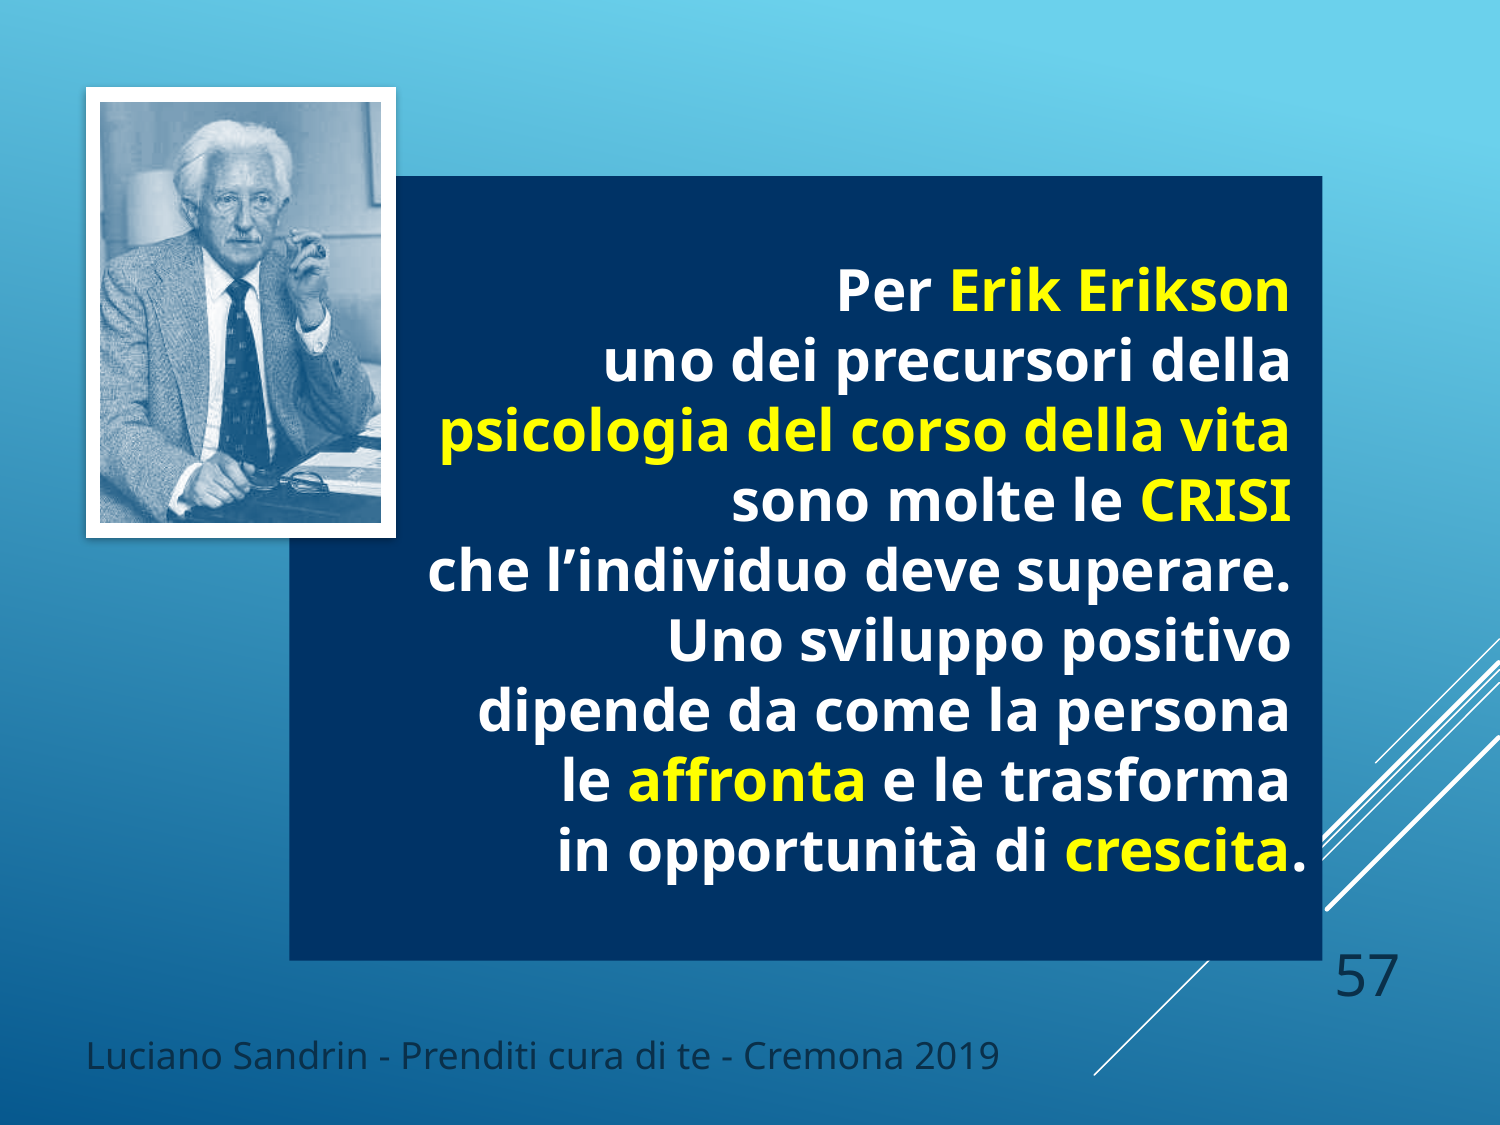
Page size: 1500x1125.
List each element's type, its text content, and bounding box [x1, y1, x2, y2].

slide_number 57 [1275, 915, 1416, 1025]
text_box Per Erik Erikson uno dei precursori della psicologia del corso della vita sono molte le CRISI che l’individuo deve superare. Uno sviluppo positivo dipende da come la persona le affronta e le trasforma in opportunità di crescita. [289, 176, 1323, 961]
picture [100, 101, 382, 524]
footer Luciano Sandrin - Prenditi cura di te - Cremona 2019 [70, 1024, 1336, 1079]
